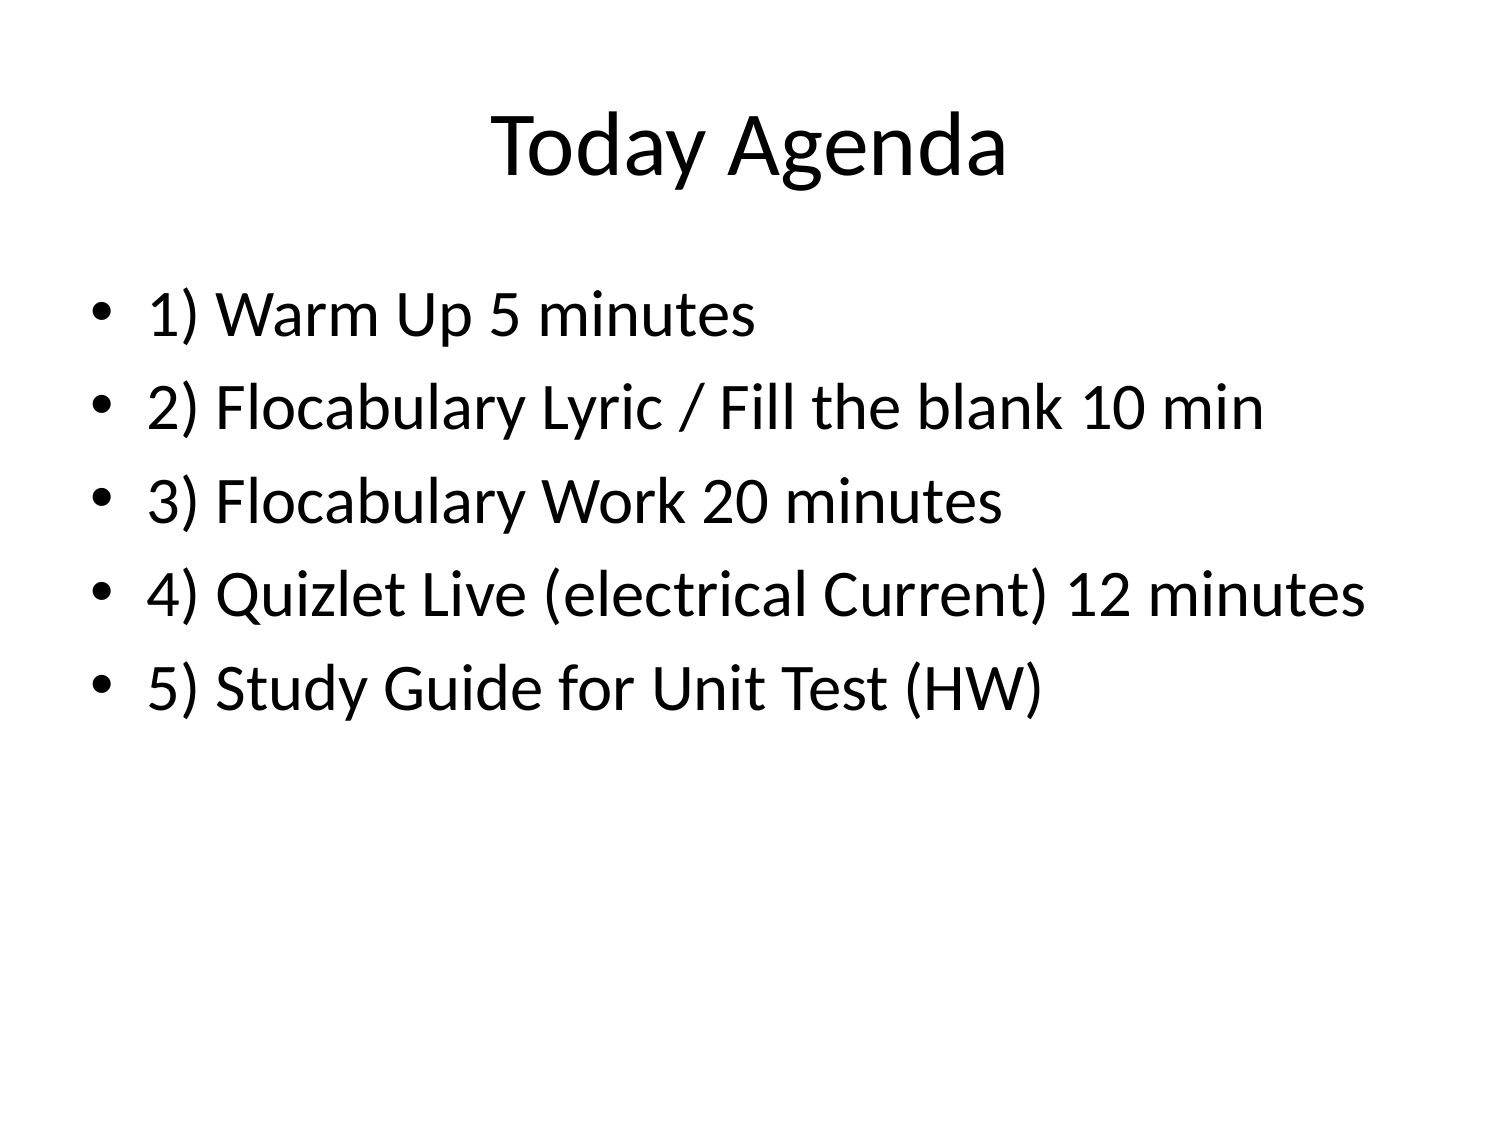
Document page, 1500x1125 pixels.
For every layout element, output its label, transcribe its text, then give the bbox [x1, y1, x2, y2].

list 1) Warm Up 5 minutes 2) Flocabulary Lyric / Fill the blank 10 min 3) Flocabulary Work 20 minutes 4) Quizlet Live (electrical Current) 12 minutes 5) Study Guide for Unit Test (HW) [75, 262, 1425, 1005]
title Today Agenda [75, 45, 1425, 233]
